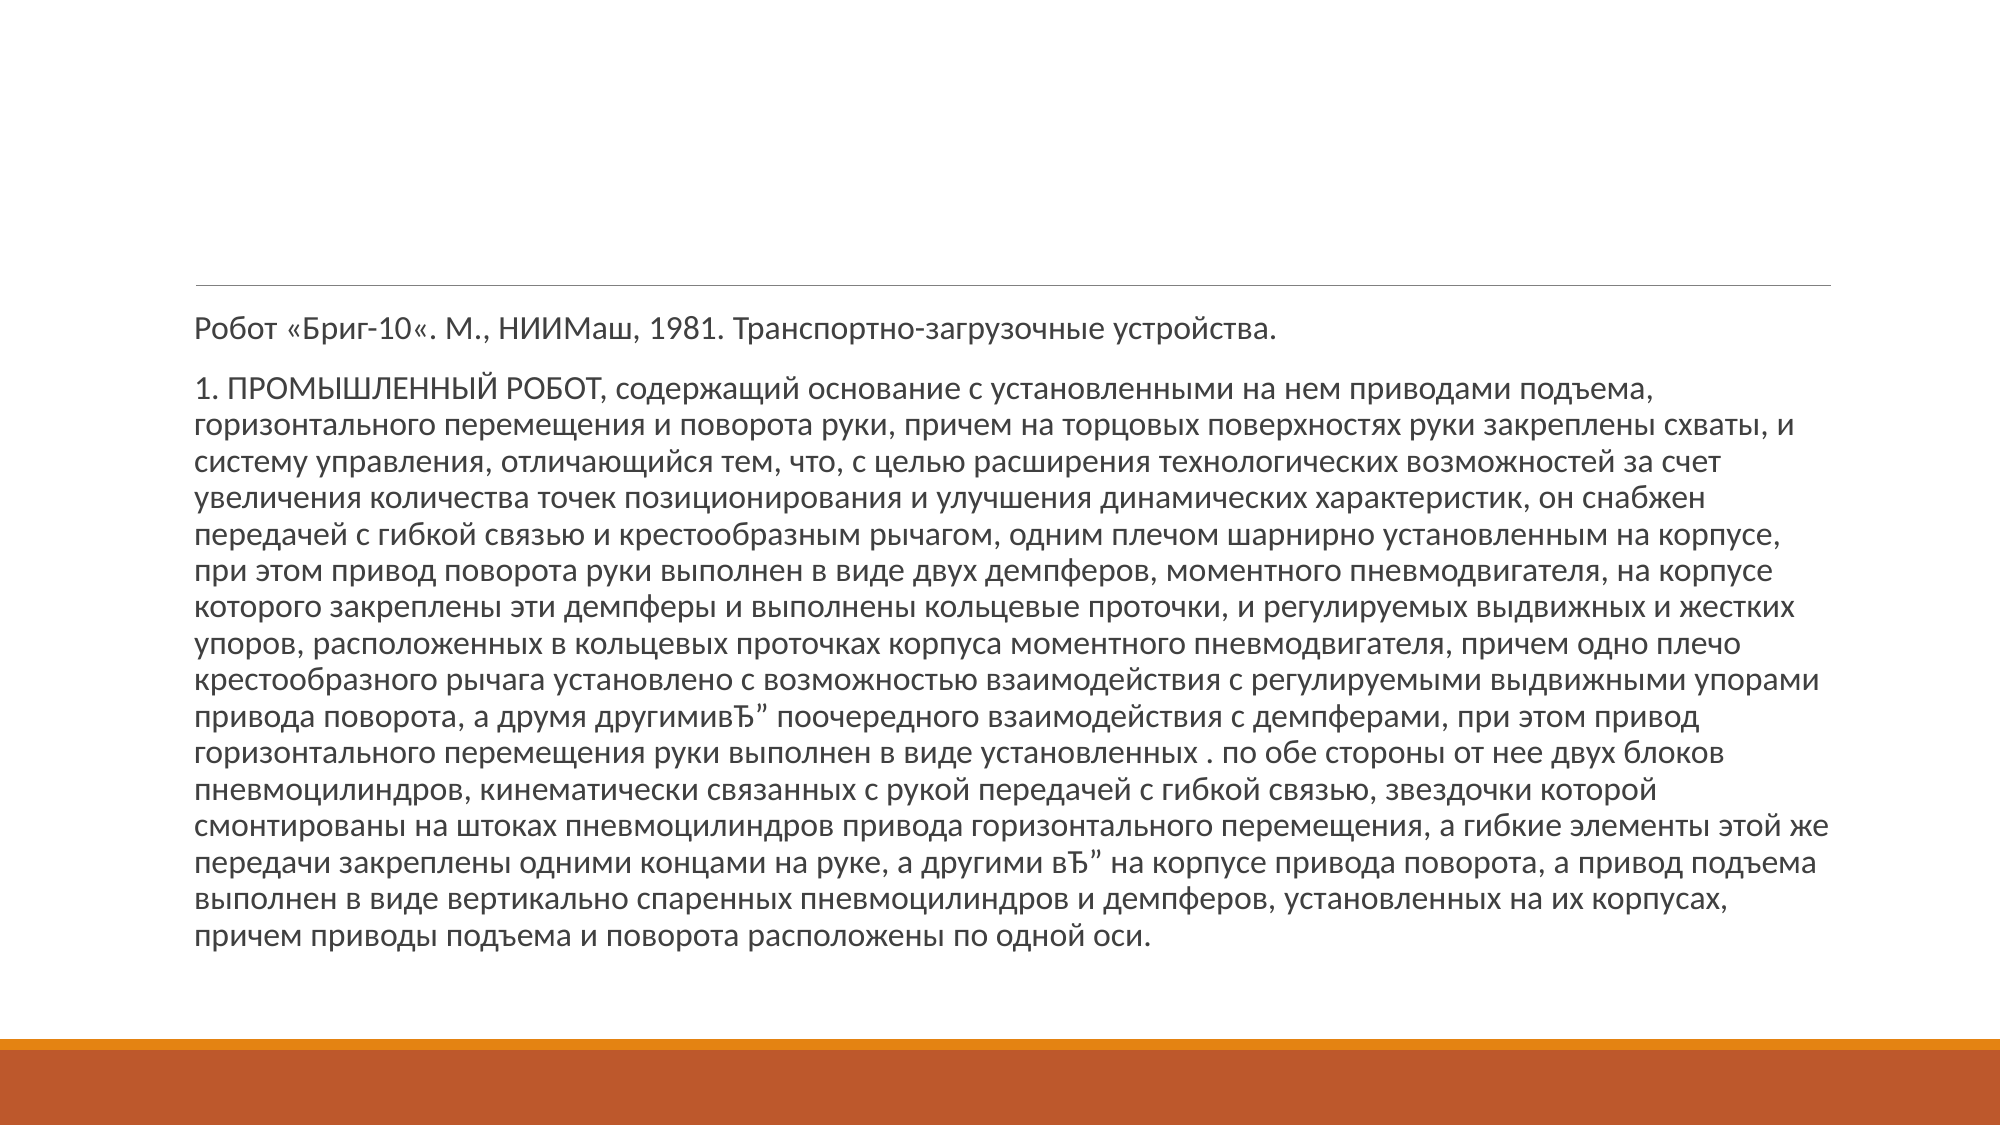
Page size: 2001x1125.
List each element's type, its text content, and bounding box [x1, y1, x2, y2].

list Робот «Бриг-10«. М., НИИМаш, 1981. Транспортно-загрузочные устройства. 1. ПРОМЫШЛЕННЫЙ РОБОТ, содержащий основание с установленными на нем приводами подъема, горизонтального перемещения и поворота руки, причем на торцовых поверхностях руки закреплены схваты, и систему управления, отличающийся тем, что, с целью расширения технологических возможностей за счет увеличения количества точек позиционирования и улучшения динамических характеристик, он снабжен передачей с гибкой связью и крестообразным рычагом, одним плечом шарнирно установленным на корпусе, при этом привод поворота руки выполнен в виде двух демпферов, моментного пневмодвигателя, на корпусе которого закреплены эти демпферы и выполнены кольцевые проточки, и регулируемых выдвижных и жестких упоров, расположенных в кольцевых проточках корпуса моментного пневмодвигателя, причем одно плечо крестообразного рычага установлено с возможностью взаимодействия с регулируемыми выдвижными упорами привода поворота, а друмя другимивЂ” поочередного взаимодействия с демпферами, при этом привод горизонтального перемещения руки выполнен в виде установленных . по обе стороны от нее двух блоков пневмоцилиндров, кинематически связанных с рукой передачей с гибкой связью, звездочки которой смонтированы на штоках пневмоцилиндров привода горизонтального перемещения, а гибкие элементы этой же передачи закреплены одними концами на руке, а другими вЂ” на корпусе привода поворота, а привод подъема выполнен в виде вертикально спаренных пневмоцилиндров и демпферов, установленных на их корпусах, причем приводы подъема и поворота расположены по одной оси. [180, 302, 1830, 963]
